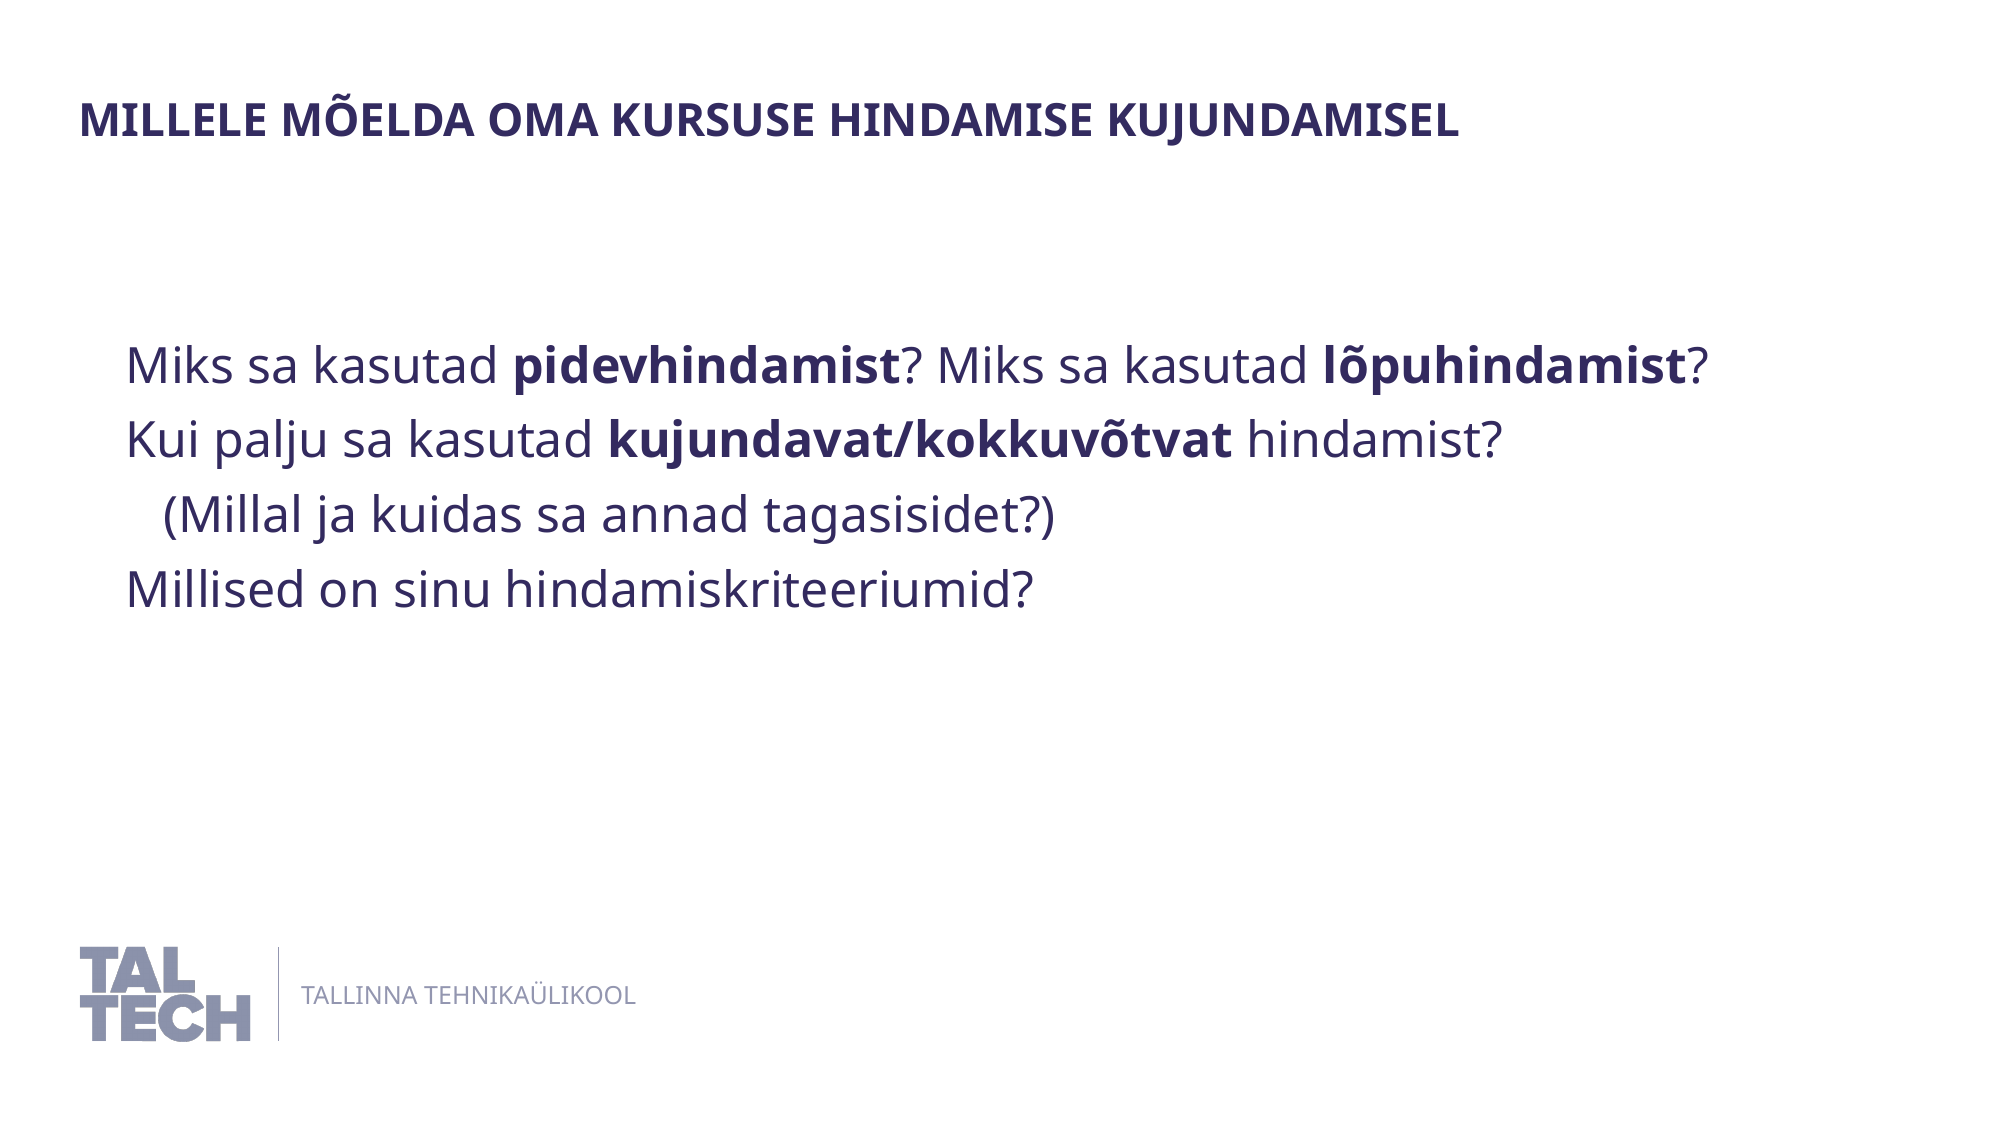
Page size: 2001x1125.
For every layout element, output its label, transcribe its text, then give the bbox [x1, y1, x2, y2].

list Millele mõelda oma kursuse hindamise kujundamisel [78, 90, 1827, 229]
picture [75, 940, 254, 1047]
text_box Miks sa kasutad pidevhindamist? Miks sa kasutad lõpuhindamist? Kui palju sa kasutad kujundavat/kokkuvõtvat hindamist? (Millal ja kuidas sa annad tagasisidet?) Millised on sinu hindamiskriteeriumid? [125, 339, 1874, 1014]
